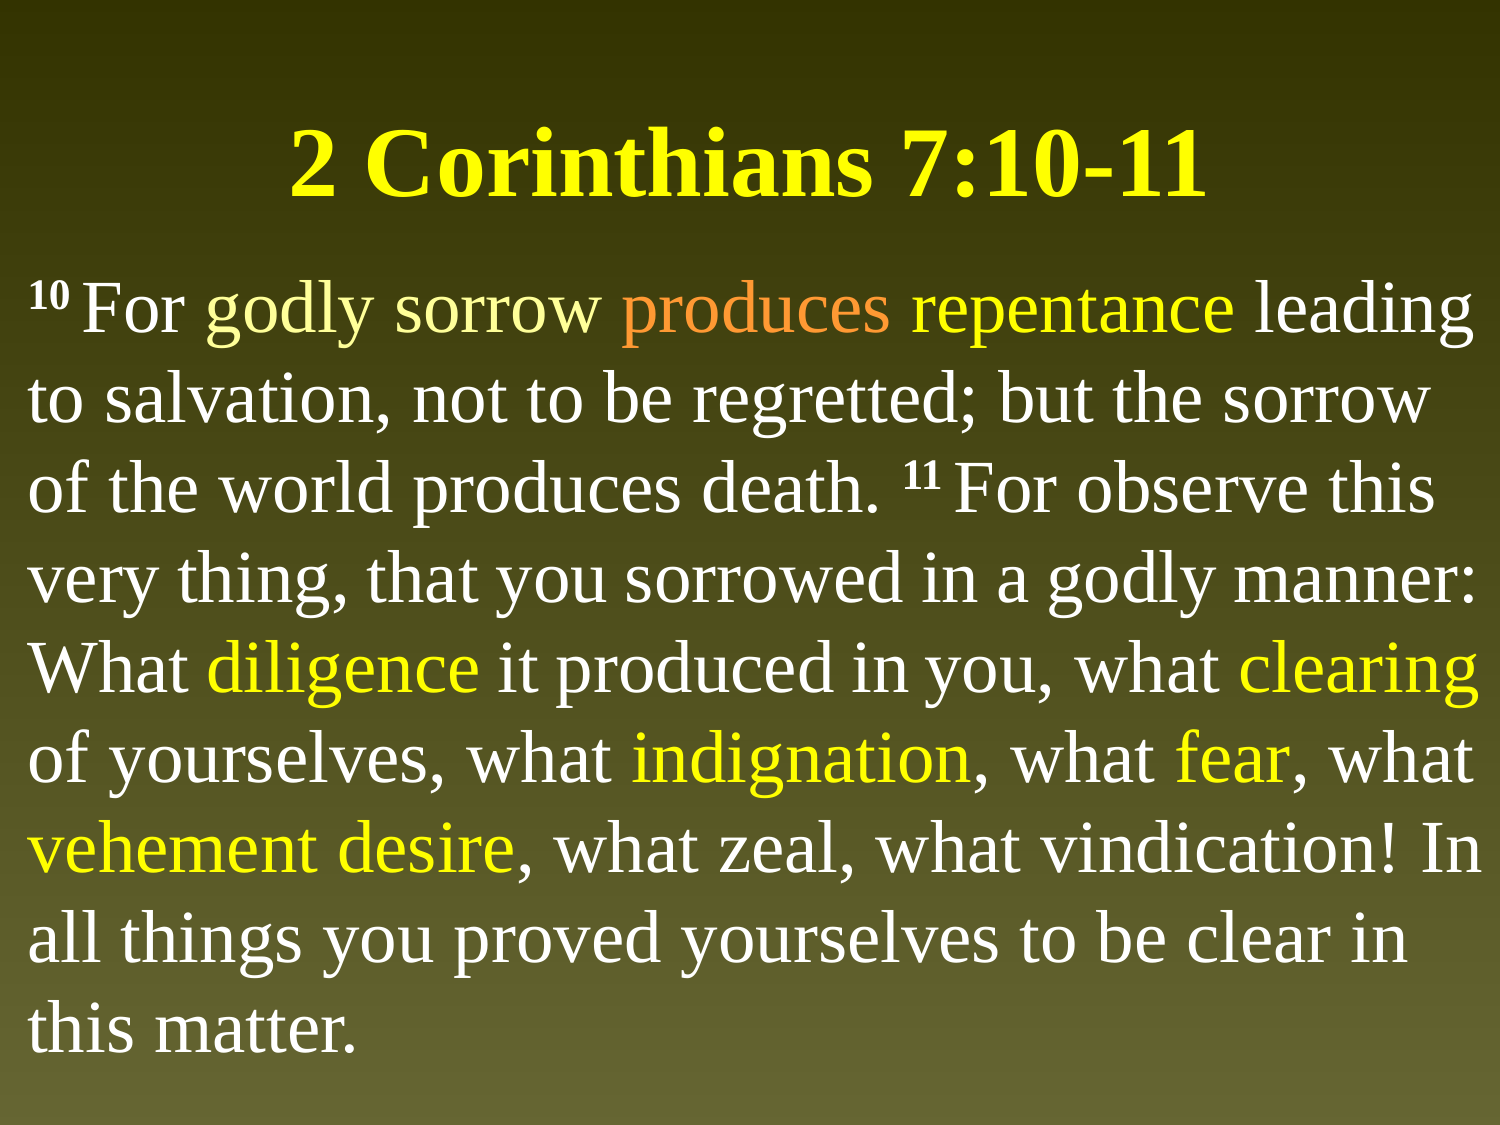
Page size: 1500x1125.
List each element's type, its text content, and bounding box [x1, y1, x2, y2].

text_box 10 For godly sorrow produces repentance leading to salvation, not to be regretted; but the sorrow of the world produces death. 11 For observe this very thing, that you sorrowed in a godly manner: What diligence it produced in you, what clearing of yourselves, what indignation, what fear, what vehement desire, what zeal, what vindication! In all things you proved yourselves to be clear in this matter. [12, 249, 1500, 1075]
title 2 Corinthians 7:10-11 [112, 62, 1388, 249]
